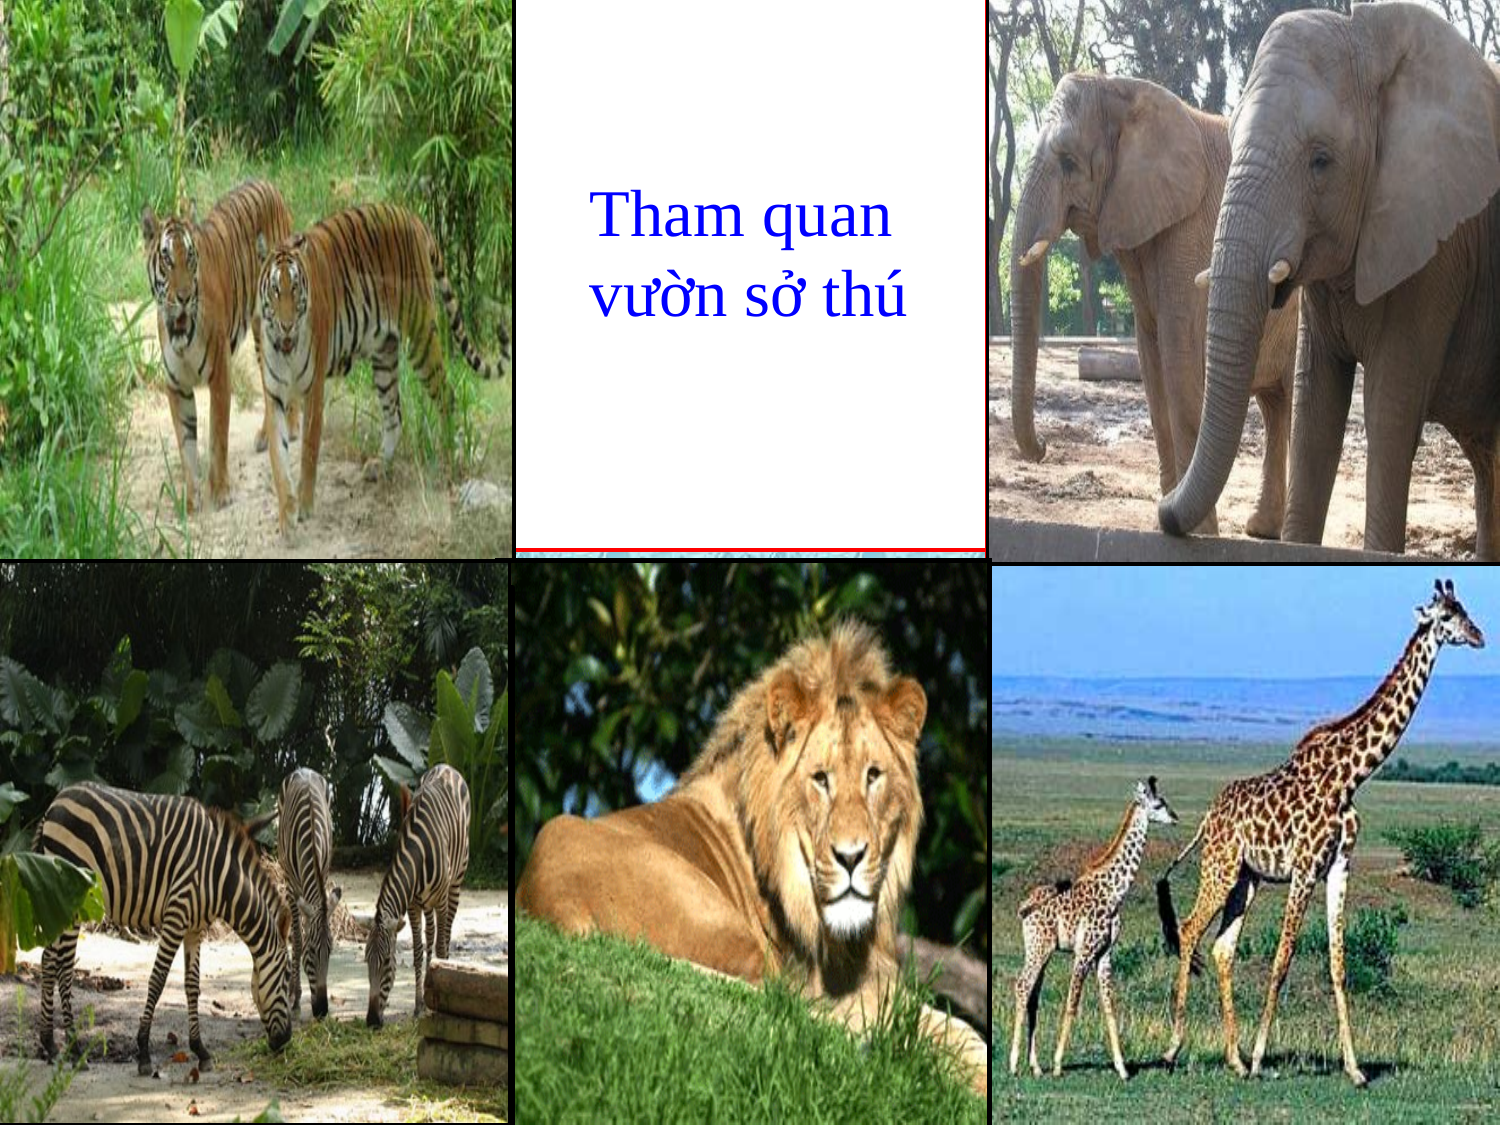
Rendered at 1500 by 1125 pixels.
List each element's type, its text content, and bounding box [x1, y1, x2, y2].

text_box Em đếm các số theo thứ tự từ 0 đến 10. [516, 548, 983, 558]
picture [0, 0, 1500, 1125]
text_box Tham quan vườn sở thú [574, 162, 963, 338]
